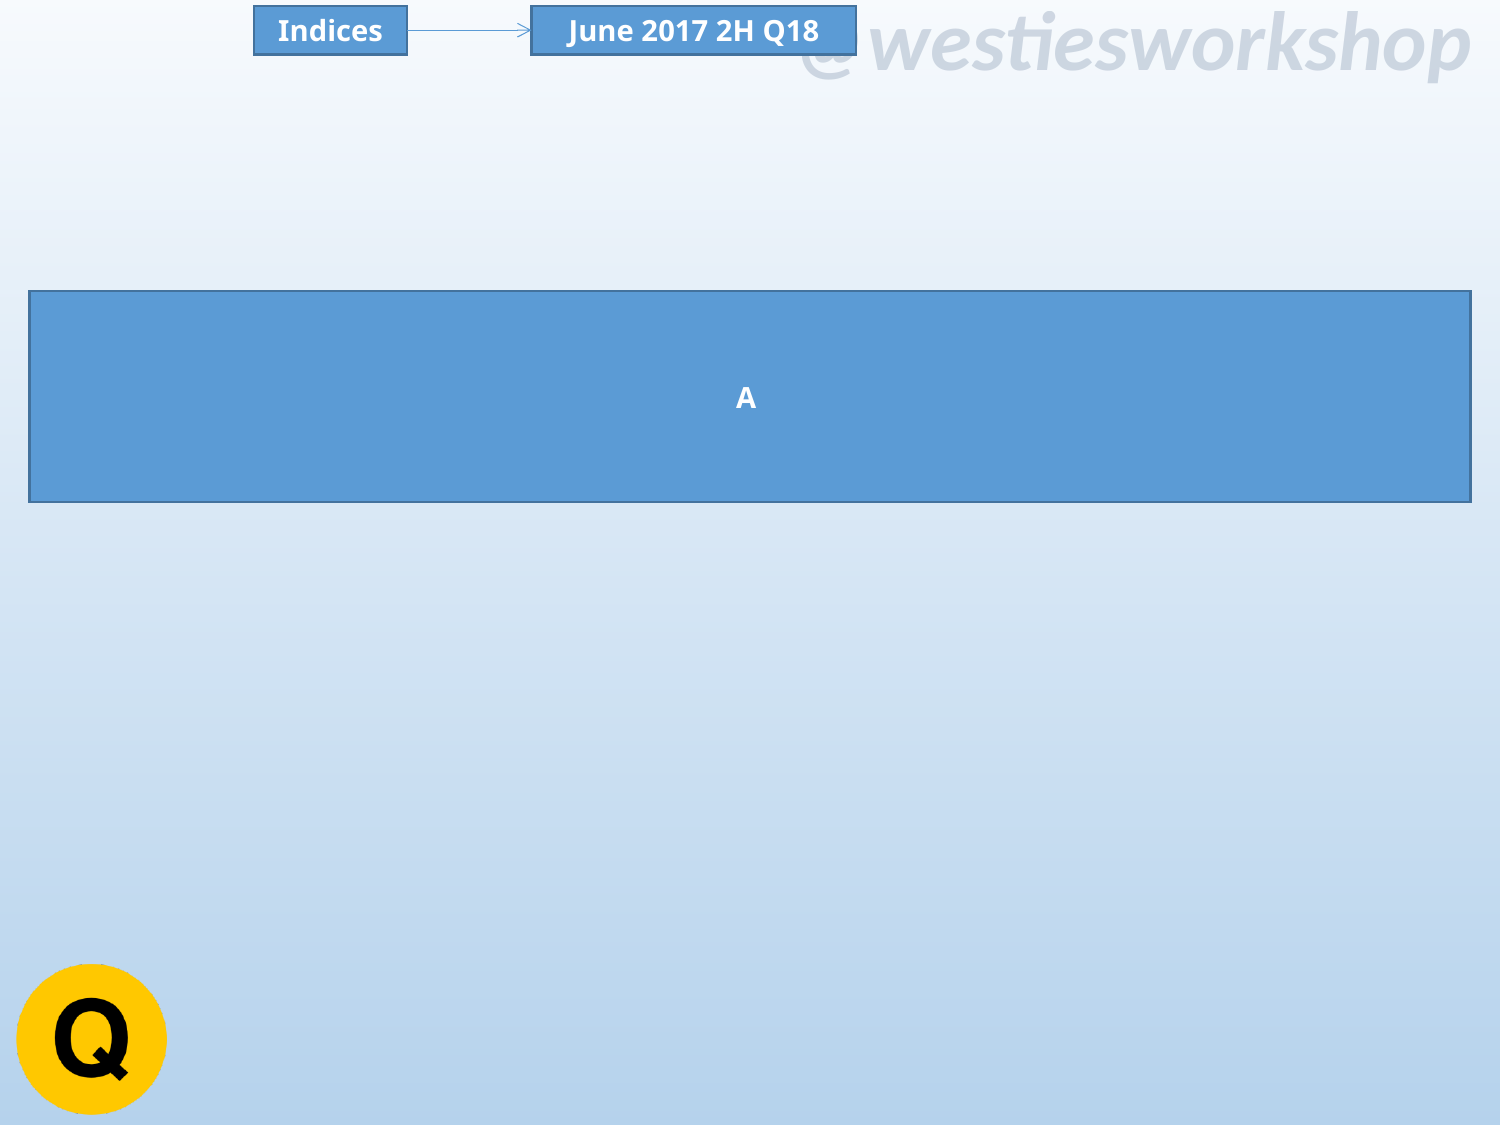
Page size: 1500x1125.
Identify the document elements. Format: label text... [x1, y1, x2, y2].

text_box June 2017 2H Q18 [530, 5, 857, 56]
picture [0, 940, 191, 1125]
picture [29, 290, 1471, 503]
text_box Indices [253, 5, 408, 56]
